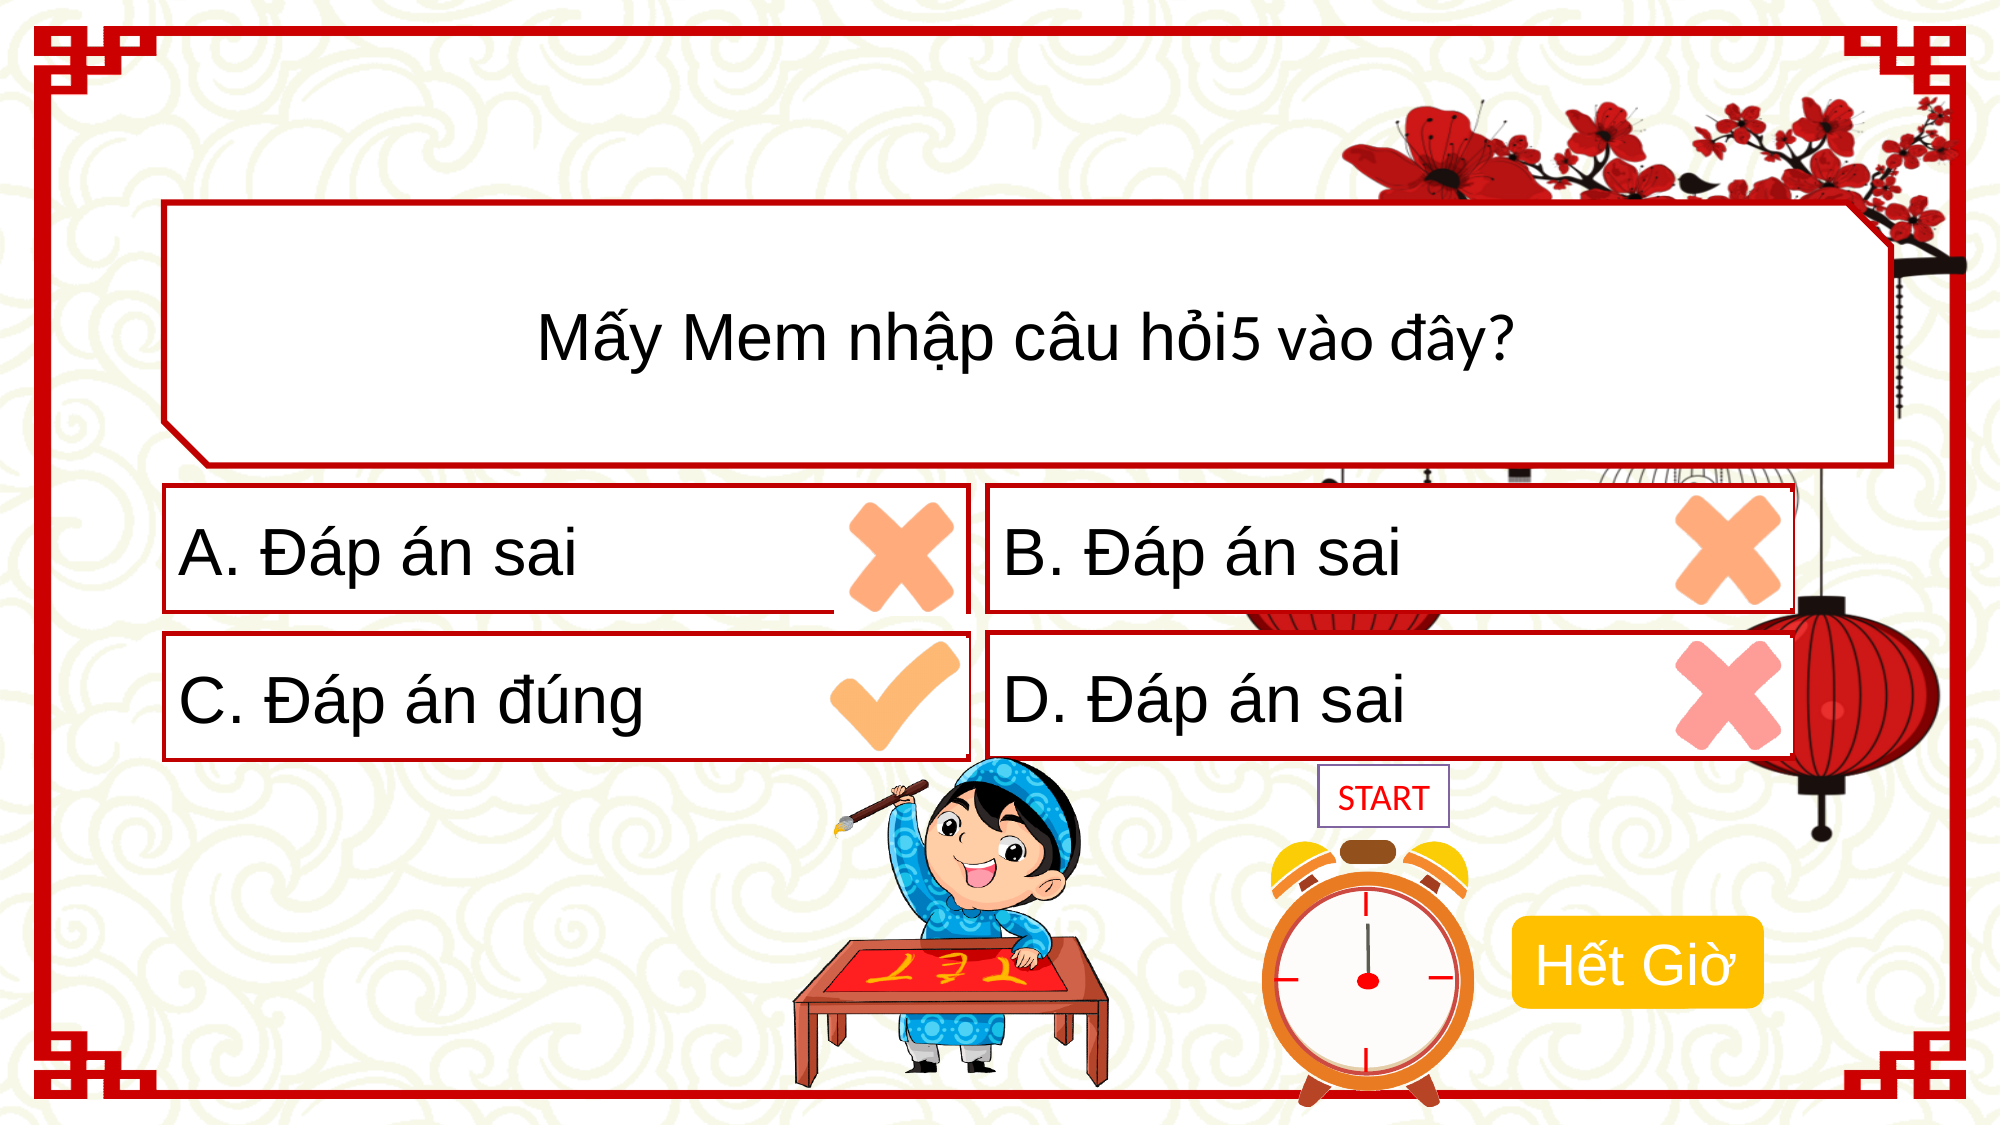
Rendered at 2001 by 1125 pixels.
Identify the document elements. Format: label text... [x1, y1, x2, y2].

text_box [1277, 888, 1456, 1069]
text_box A. Đáp án sai [163, 485, 969, 613]
picture [0, 0, 2000, 1125]
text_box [1511, 915, 1765, 1009]
text_box C. Đáp án đúng [163, 633, 969, 760]
text_box B. Đáp án sai [987, 485, 1145, 613]
text_box D. Đáp án sai [987, 632, 1145, 720]
text_box Mấy Mem nhập câu hỏi5 vào đây? [164, 202, 1145, 466]
